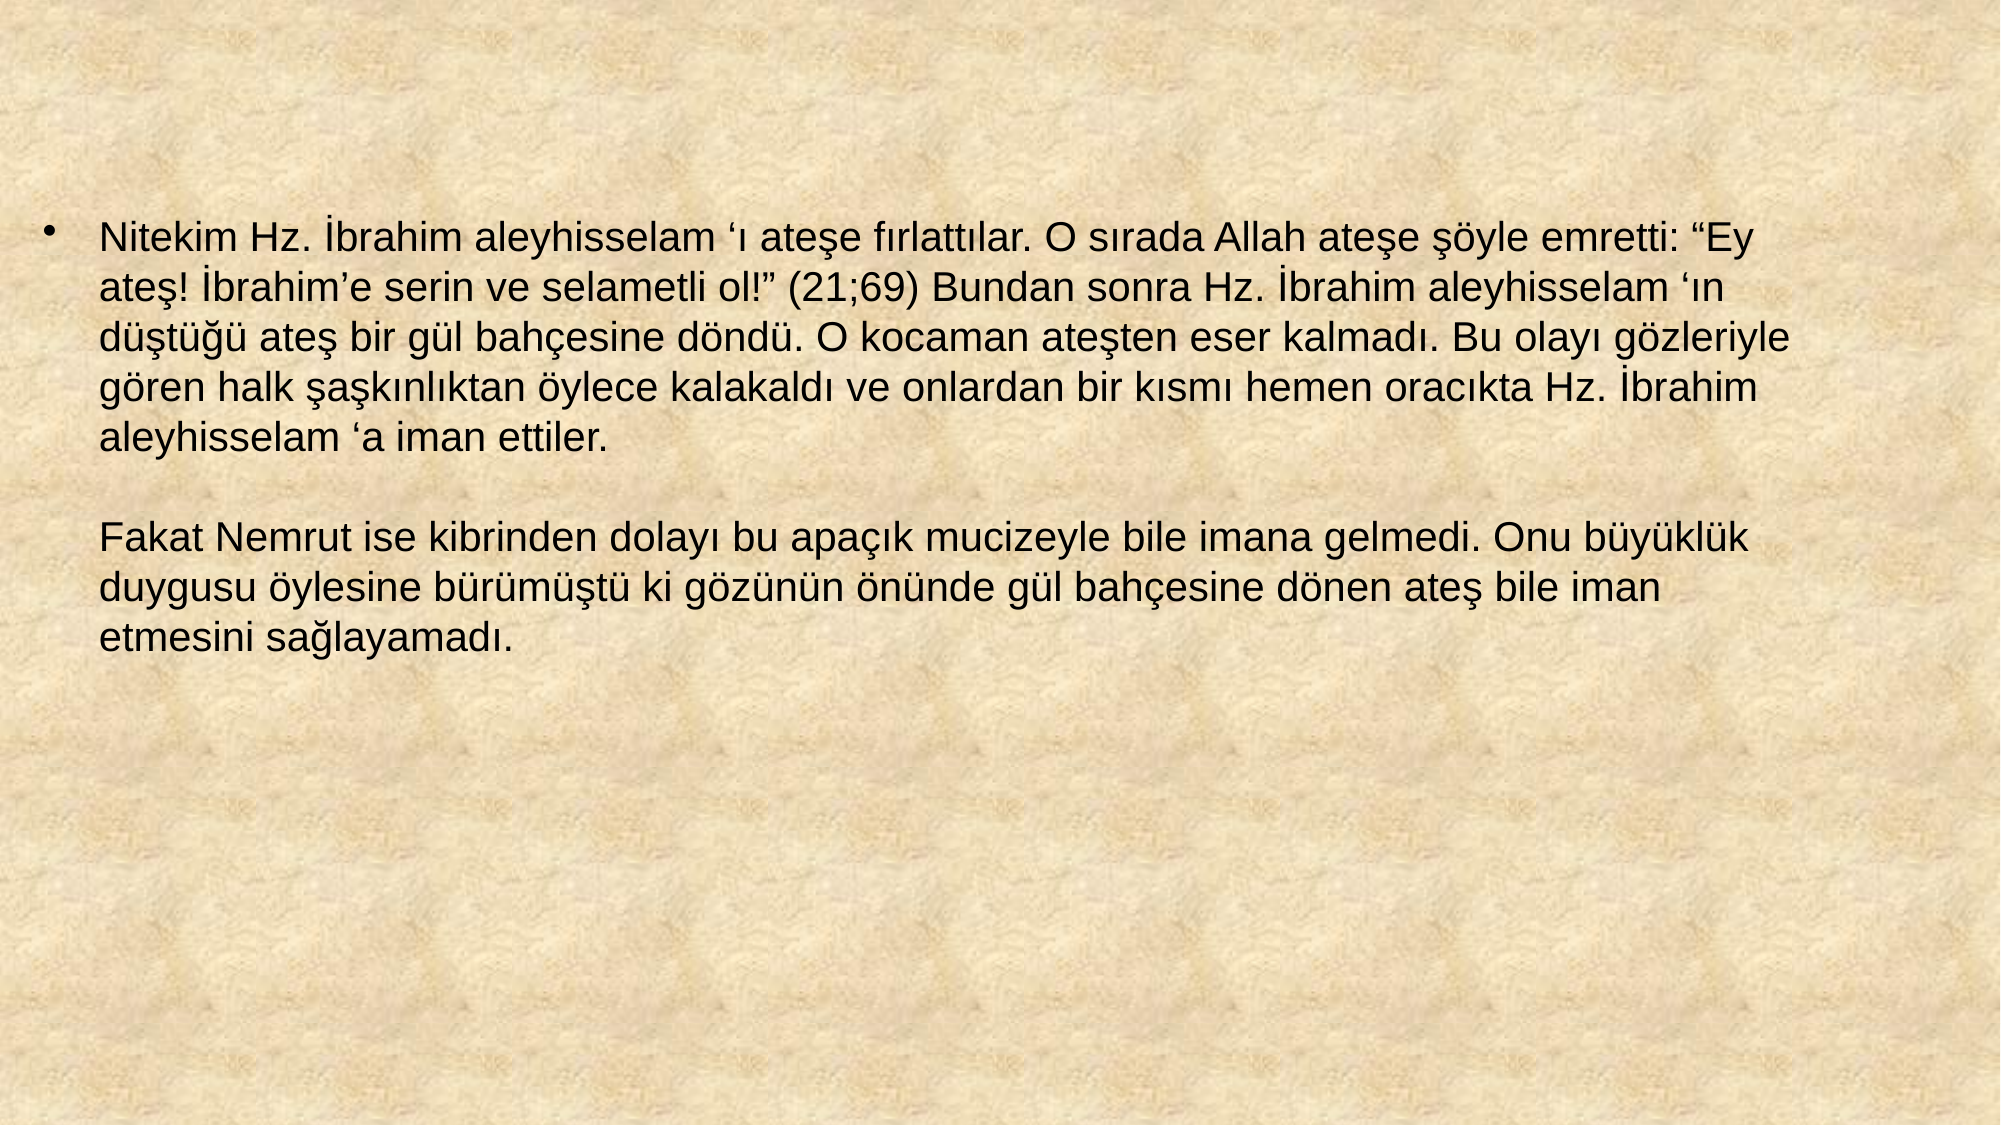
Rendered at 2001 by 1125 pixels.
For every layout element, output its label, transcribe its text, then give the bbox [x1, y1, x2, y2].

picture [0, 0, 2001, 1125]
list Nitekim Hz. İbrahim aleyhisselam ‘ı ateşe fırlattılar. O sırada Allah ateşe şöyle emretti: “Ey ateş! İbrahim’e serin ve selametli ol!” (21;69) Bundan sonra Hz. İbrahim aleyhisselam ‘ın düştüğü ateş bir gül bahçesine döndü. O kocaman ateşten eser kalmadı. Bu olayı gözleriyle gören halk şaşkınlıktan öylece kalakaldı ve onlardan bir kısmı hemen oracıkta Hz. İbrahim aleyhisselam ‘a iman ettiler. Fakat Nemrut ise kibrinden dolayı bu apaçık mucizeyle bile imana gelmedi. Onu büyüklük duygusu öylesine bürümüştü ki gözünün önünde gül bahçesine dönen ateş bile iman etmesini sağlayamadı. [27, 27, 1833, 995]
